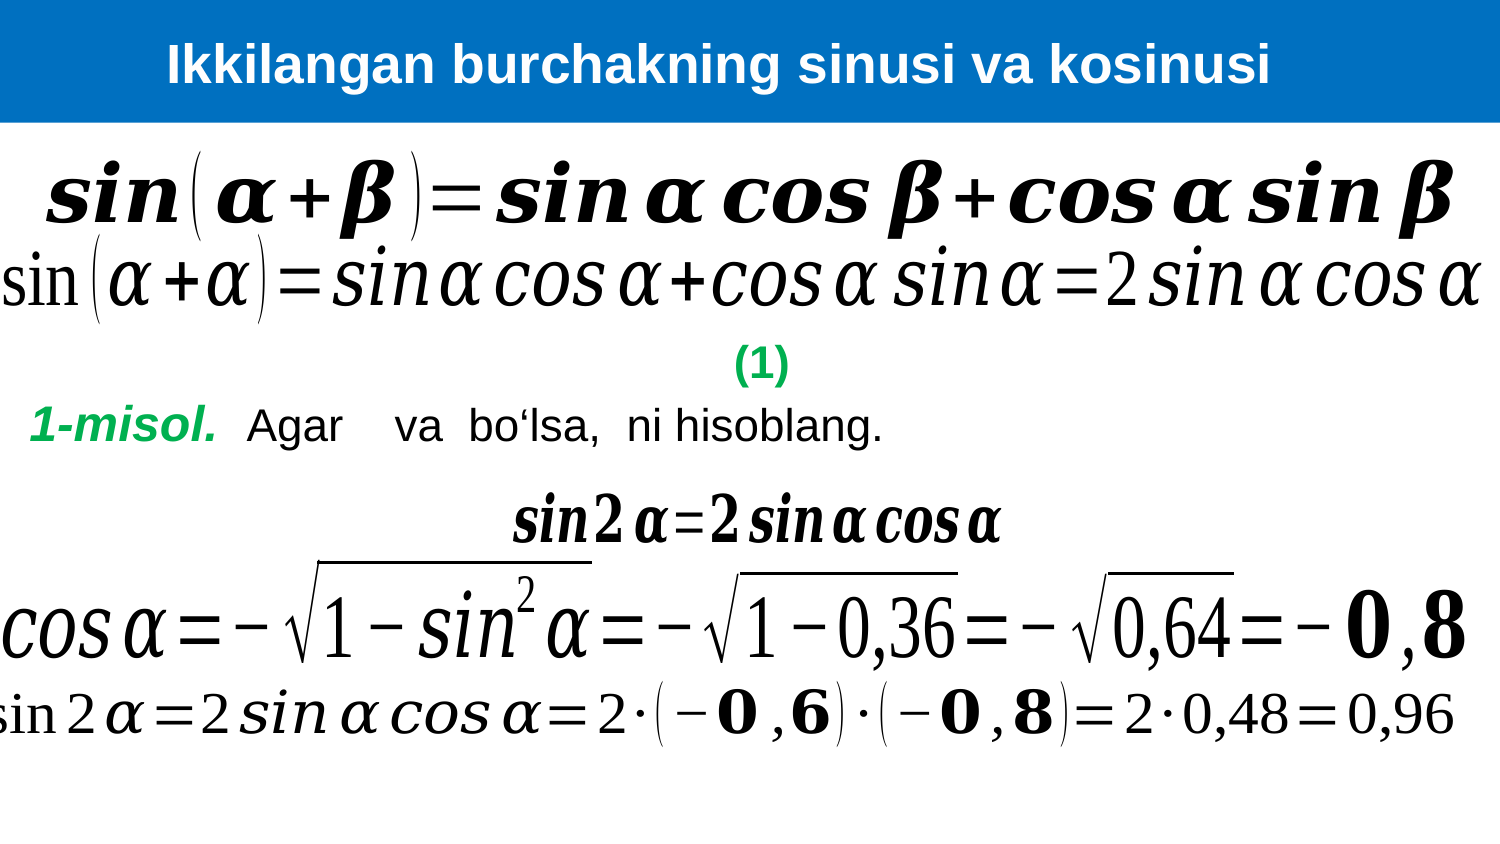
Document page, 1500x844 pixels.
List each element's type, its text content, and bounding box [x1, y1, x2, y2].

text_box Ikkilangan burchakning sinusi va kosinusi [64, 24, 1376, 95]
text_box [0, 0, 1500, 123]
